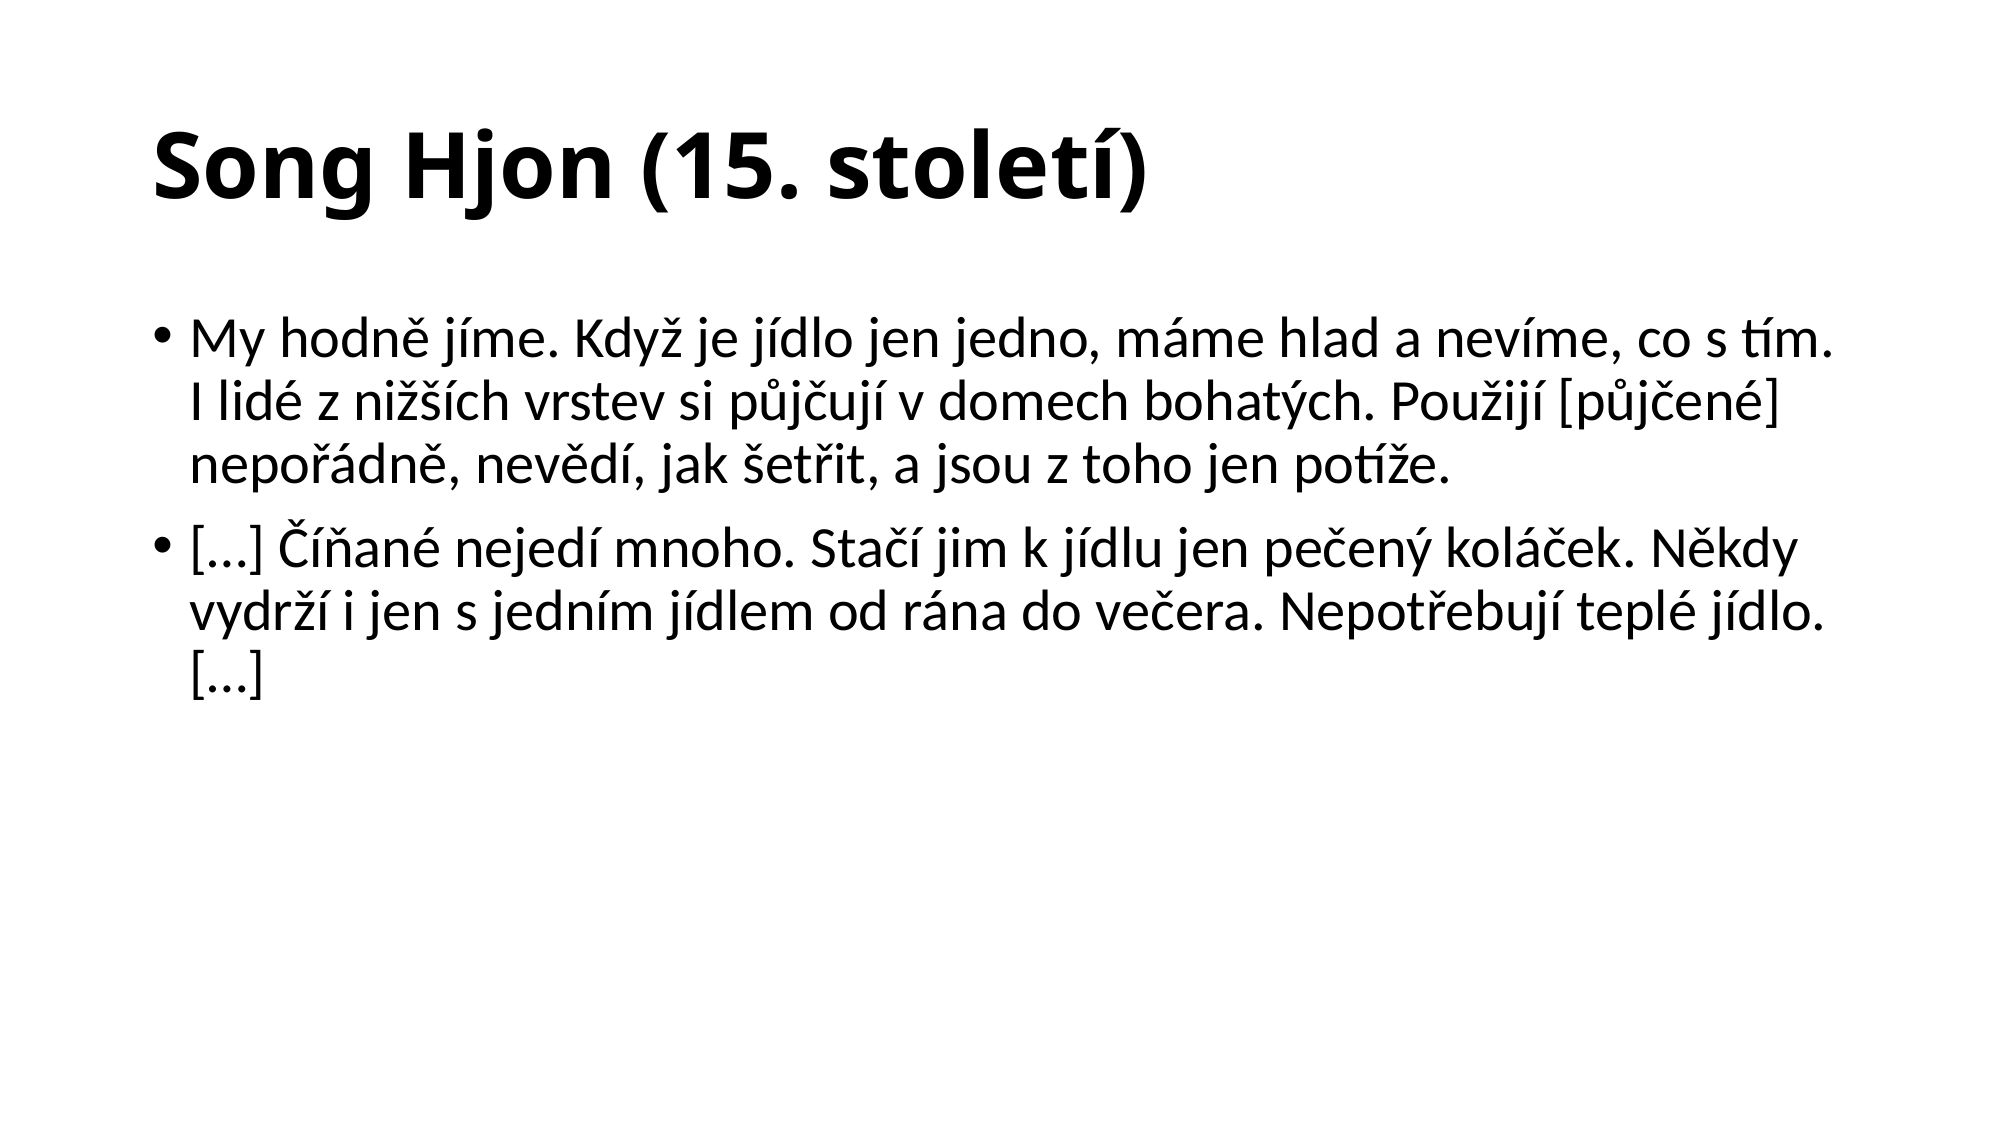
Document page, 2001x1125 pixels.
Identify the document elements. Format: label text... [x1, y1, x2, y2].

list My hodně jíme. Když je jídlo jen jedno, máme hlad a nevíme, co s tím. I lidé z nižších vrstev si půjčují v domech bohatých. Použijí [půjčené] nepořádně, nevědí, jak šetřit, a jsou z toho jen potíže. […] Číňané nejedí mnoho. Stačí jim k jídlu jen pečený koláček. Někdy vydrží i jen s jedním jídlem od rána do večera. Nepotřebují teplé jídlo. […] [137, 299, 1863, 1014]
title Song Hjon (15. století) [137, 59, 1863, 278]
